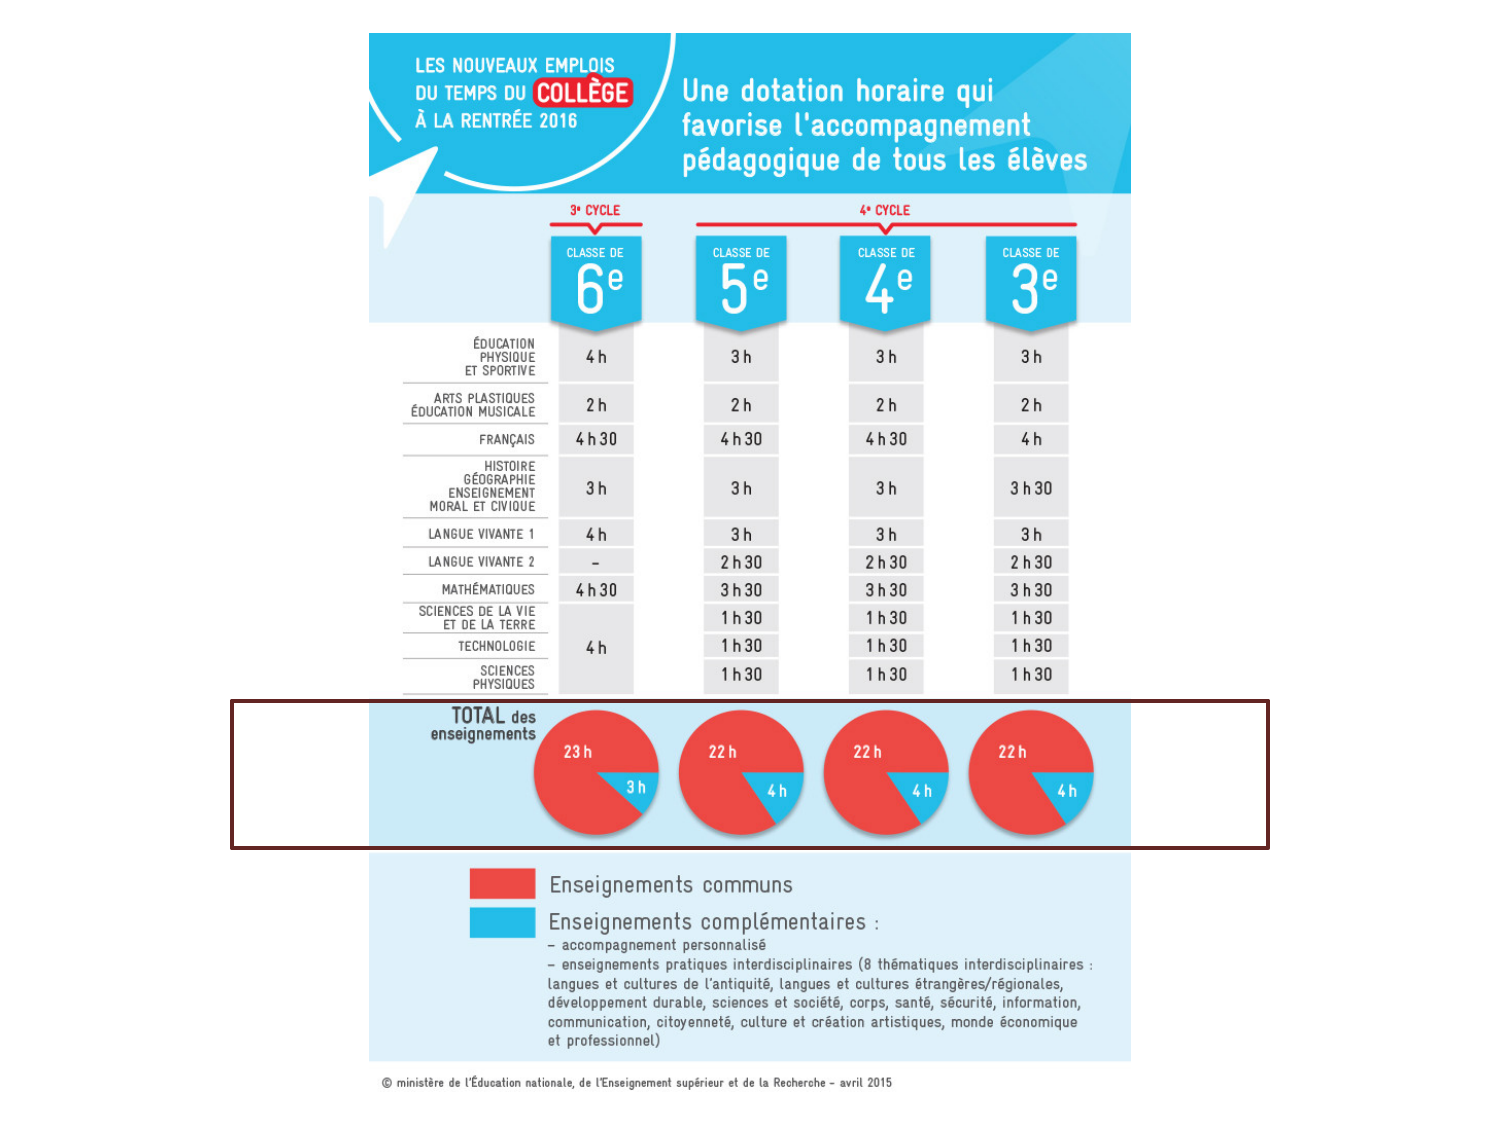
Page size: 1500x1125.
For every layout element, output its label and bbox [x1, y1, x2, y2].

text_box [1135, 699, 1270, 850]
text_box [230, 699, 364, 850]
picture [369, 32, 1131, 1092]
